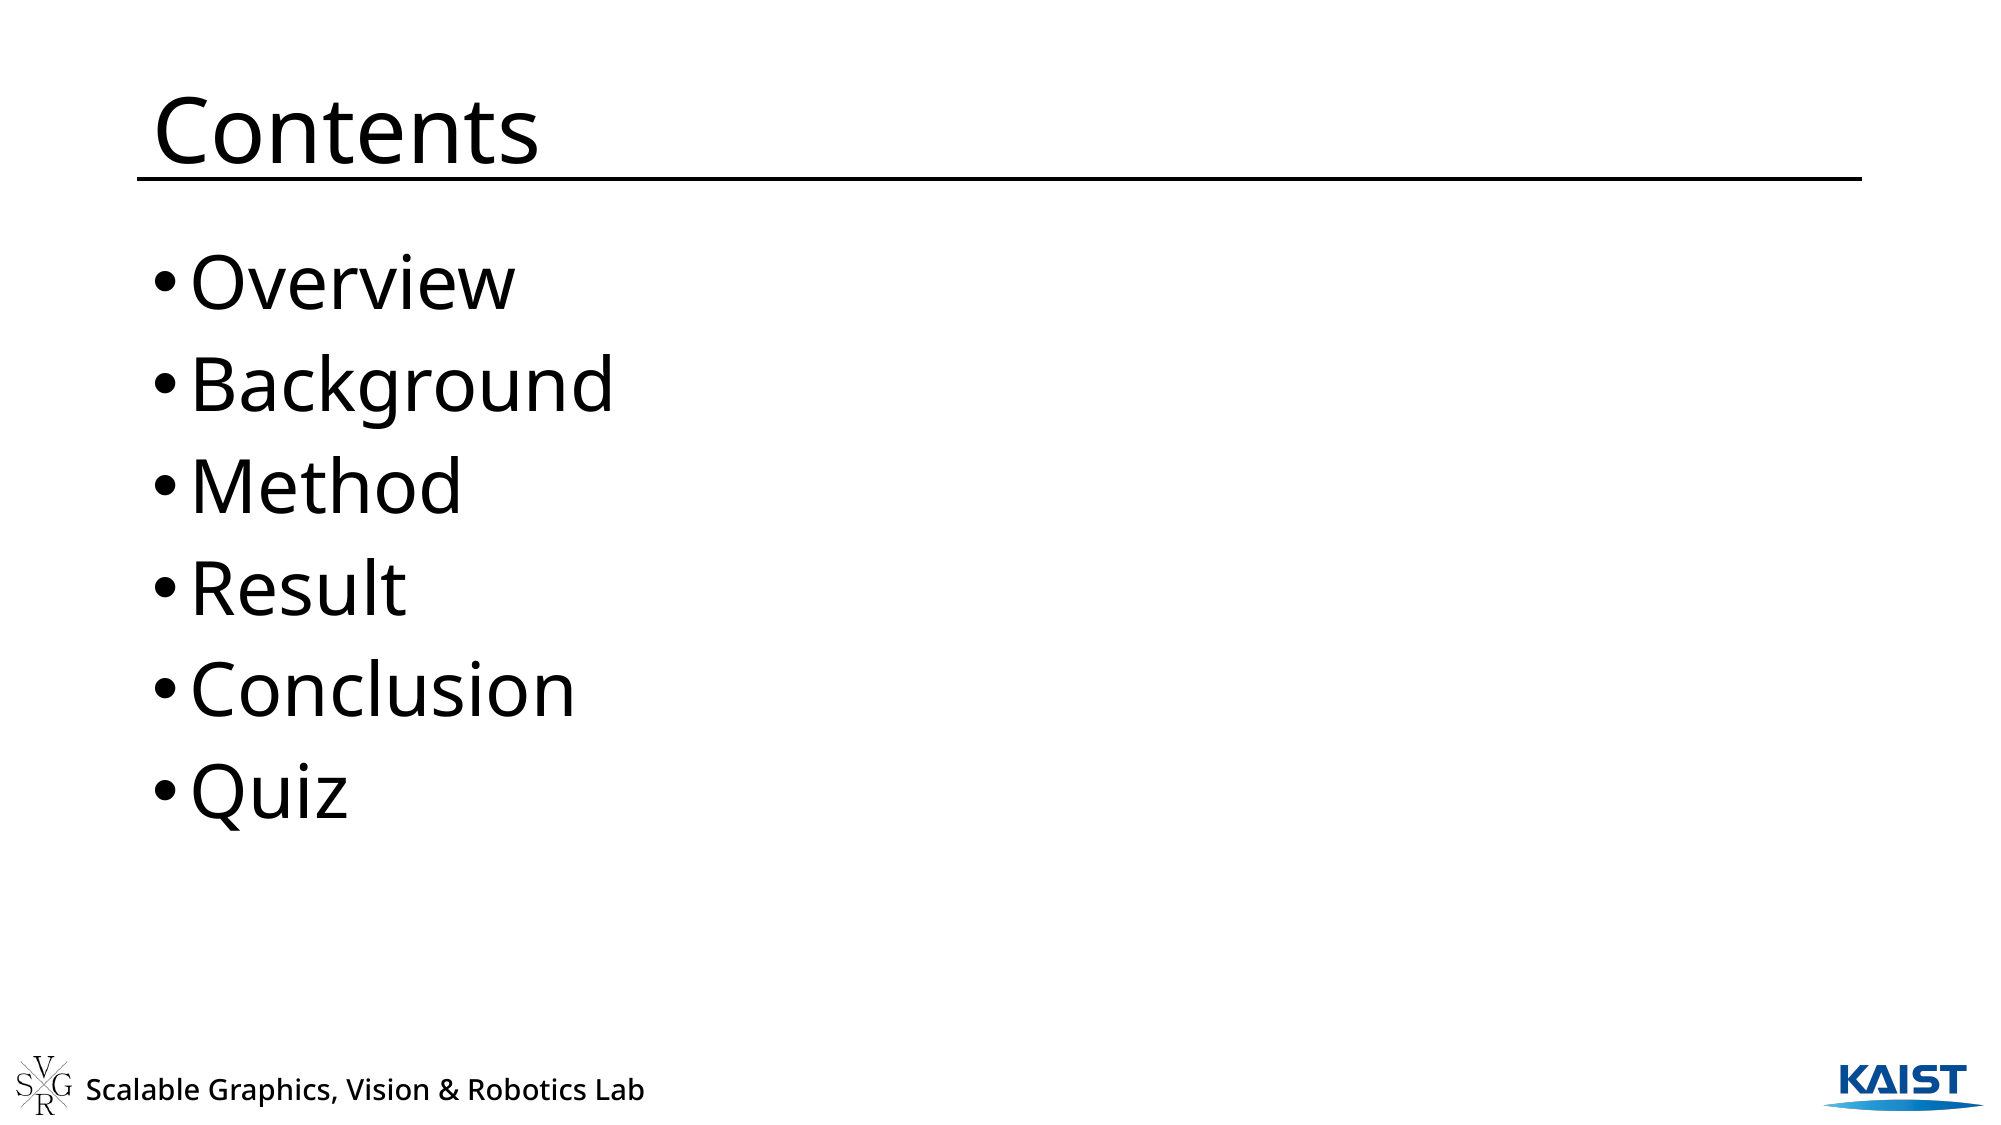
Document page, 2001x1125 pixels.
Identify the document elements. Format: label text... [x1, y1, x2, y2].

list Overview Background Method Result Conclusion Quiz [137, 237, 1863, 1014]
title Contents [137, 59, 1863, 208]
picture [1823, 1065, 1984, 1111]
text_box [16, 1056, 970, 1115]
